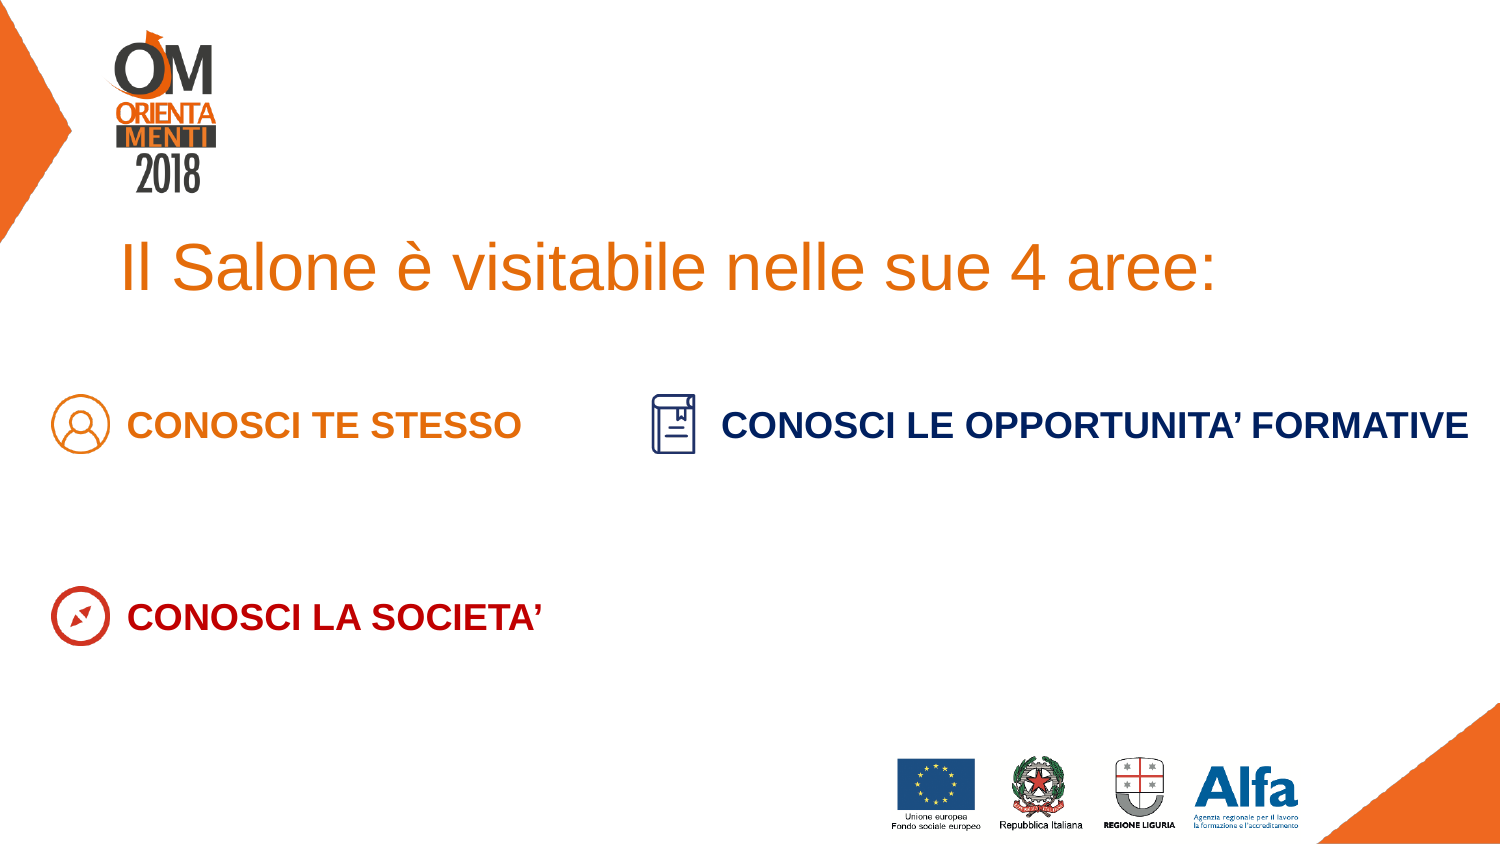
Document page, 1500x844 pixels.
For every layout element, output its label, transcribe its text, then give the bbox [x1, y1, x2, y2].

picture [0, 0, 75, 247]
picture [1316, 702, 1500, 844]
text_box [50, 585, 562, 647]
text_box Il Salone è visitabile nelle sue 4 aree: [112, 216, 1344, 312]
picture [101, 29, 217, 208]
picture [891, 755, 1302, 844]
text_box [50, 393, 541, 455]
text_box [643, 393, 1495, 455]
